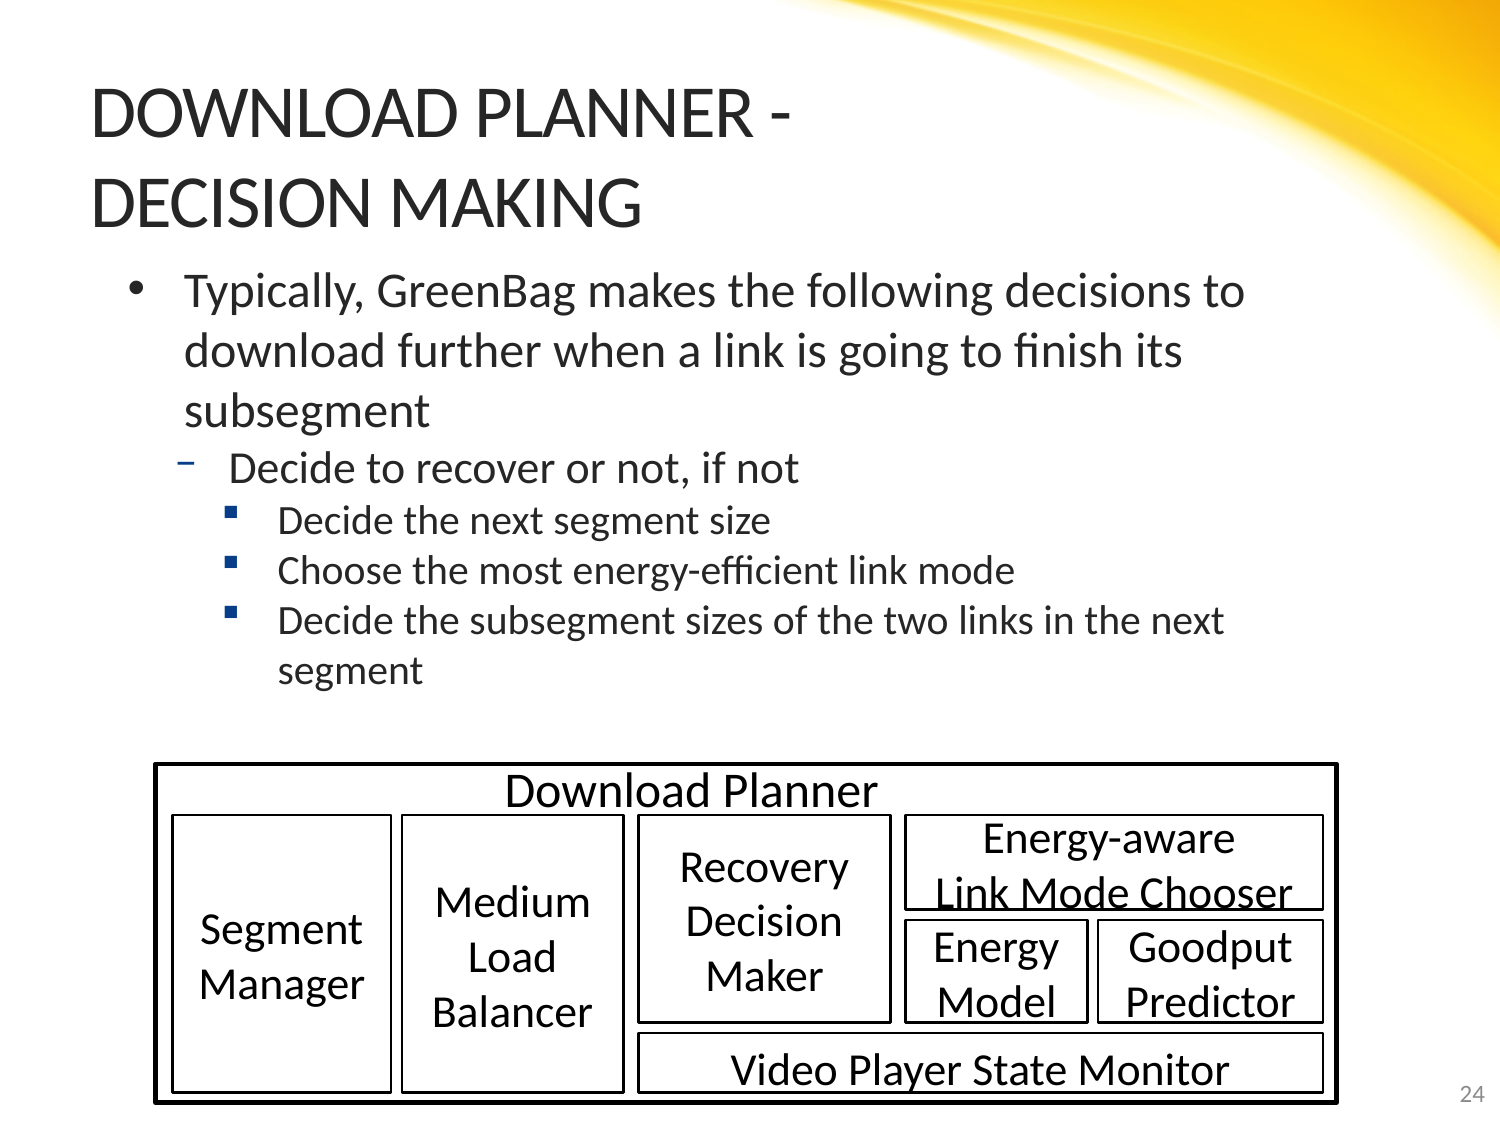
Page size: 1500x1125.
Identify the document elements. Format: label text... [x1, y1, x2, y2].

picture [770, 0, 1500, 348]
list Typically, GreenBag makes the following decisions to download further when a link is going to finish its subsegment Decide to recover or not, if not Decide the next segment size Choose the most energy-efficient link mode Decide the subsegment sizes of the two links in the next segment [112, 249, 1363, 731]
slide_number 24 [1162, 1062, 1500, 1123]
title Download Planner - Decision Making [75, 25, 1325, 250]
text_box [154, 749, 1338, 1104]
